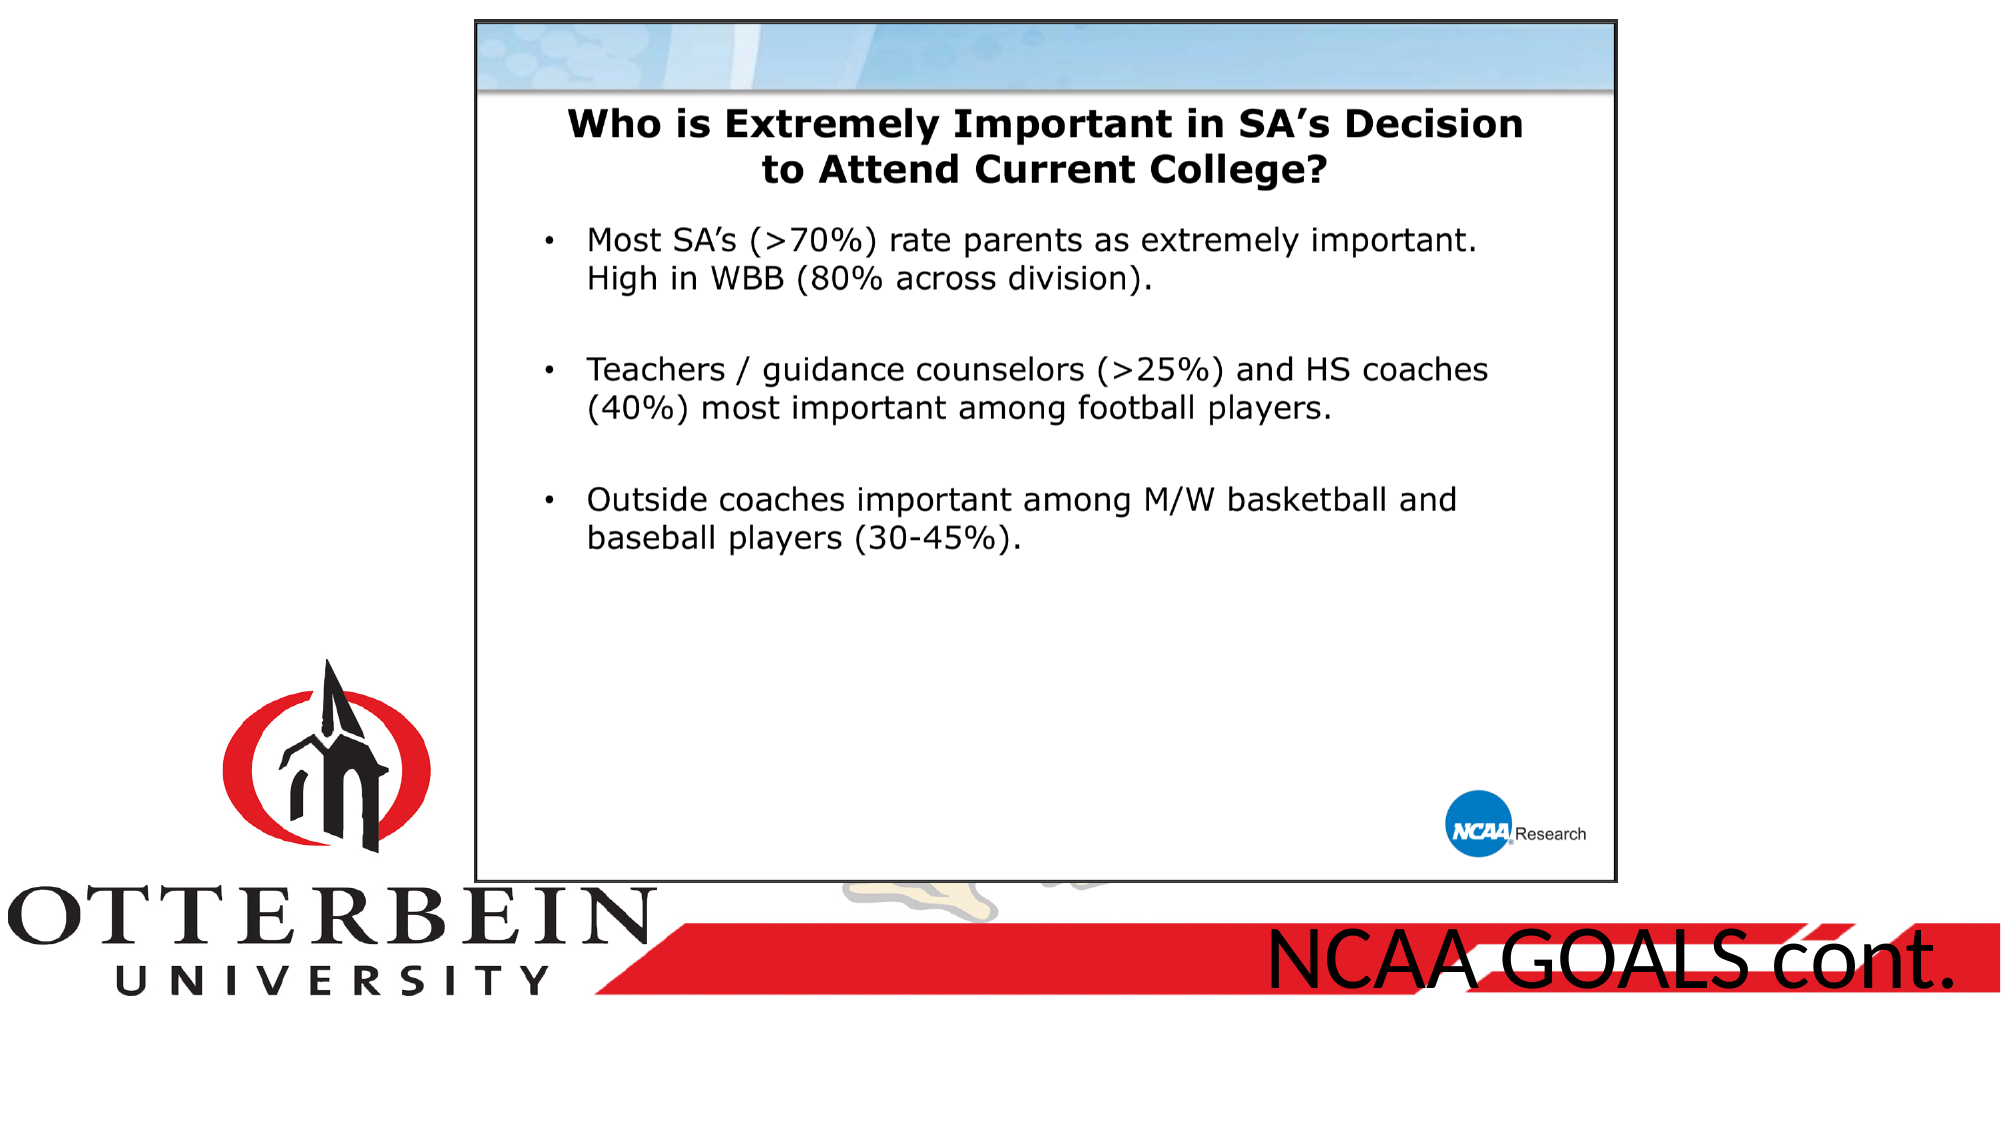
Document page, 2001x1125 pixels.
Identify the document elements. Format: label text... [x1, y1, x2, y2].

title NCAA GOALS cont. [1250, 882, 1986, 1035]
picture [0, 0, 2001, 1125]
